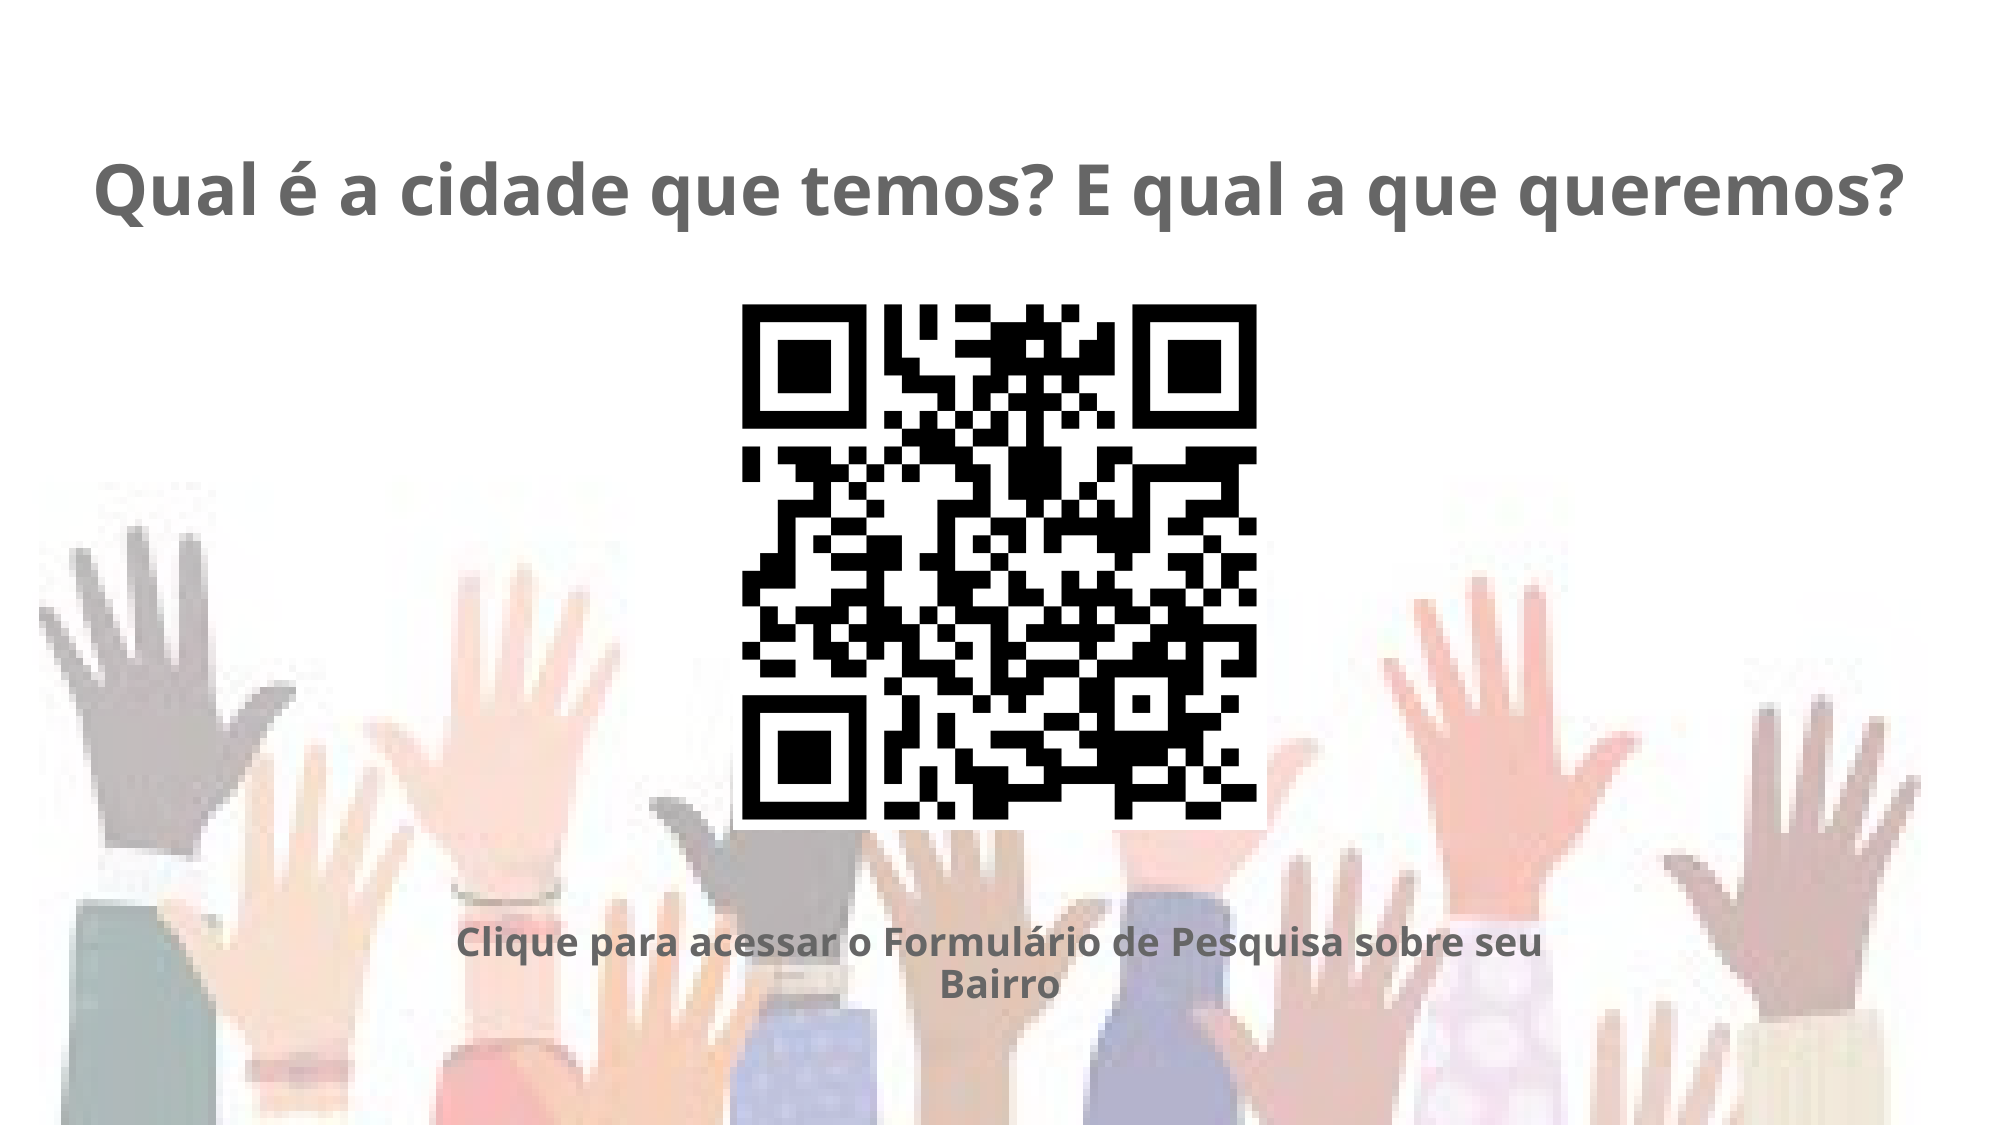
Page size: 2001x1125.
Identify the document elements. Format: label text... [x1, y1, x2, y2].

text_box Qual é a cidade que temos? E qual a que queremos? [68, 133, 1932, 260]
picture [0, 295, 2000, 1125]
